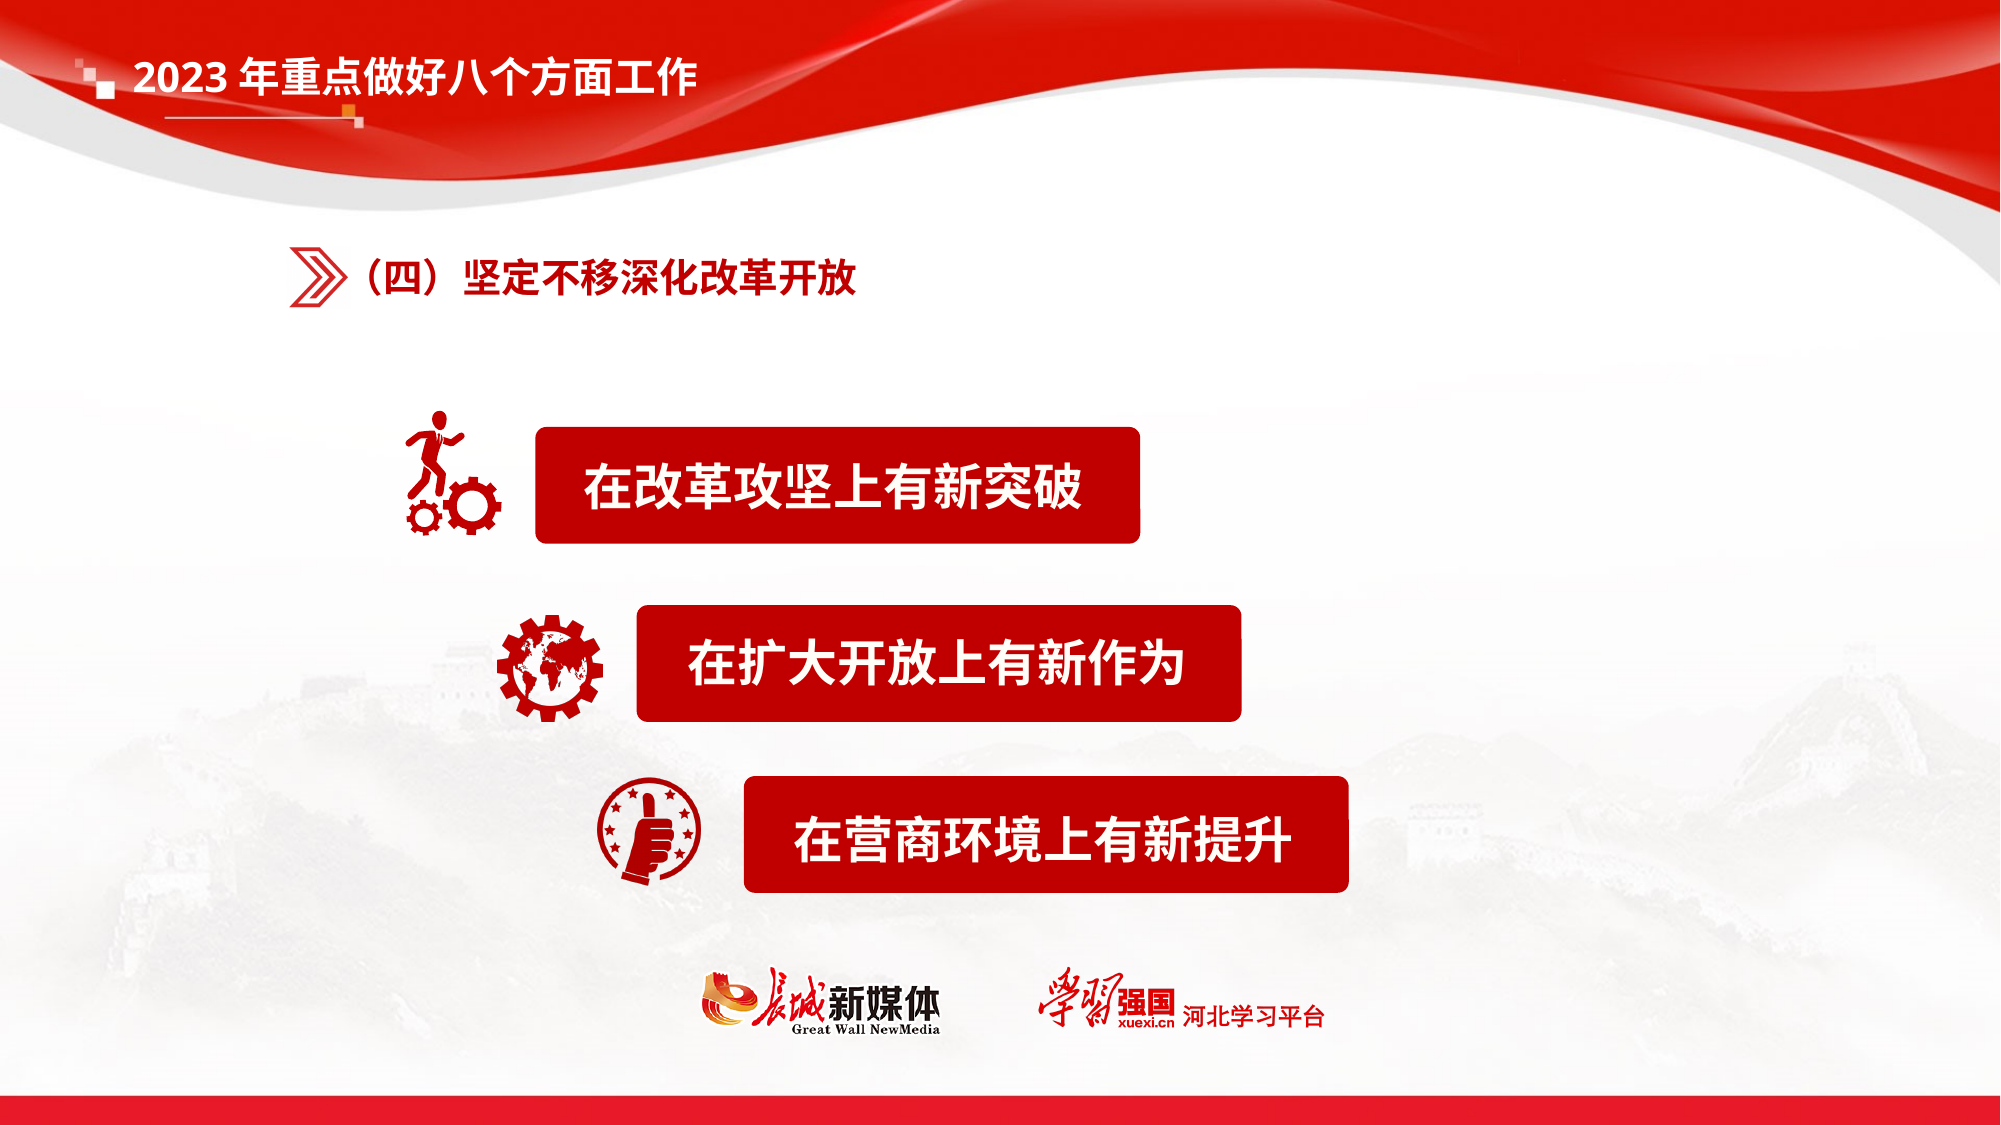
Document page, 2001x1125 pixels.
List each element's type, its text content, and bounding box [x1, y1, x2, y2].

text_box 2023年重点做好八个方面工作 [132, 50, 786, 102]
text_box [286, 245, 1637, 905]
picture [0, 0, 2001, 1125]
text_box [699, 932, 1366, 1067]
